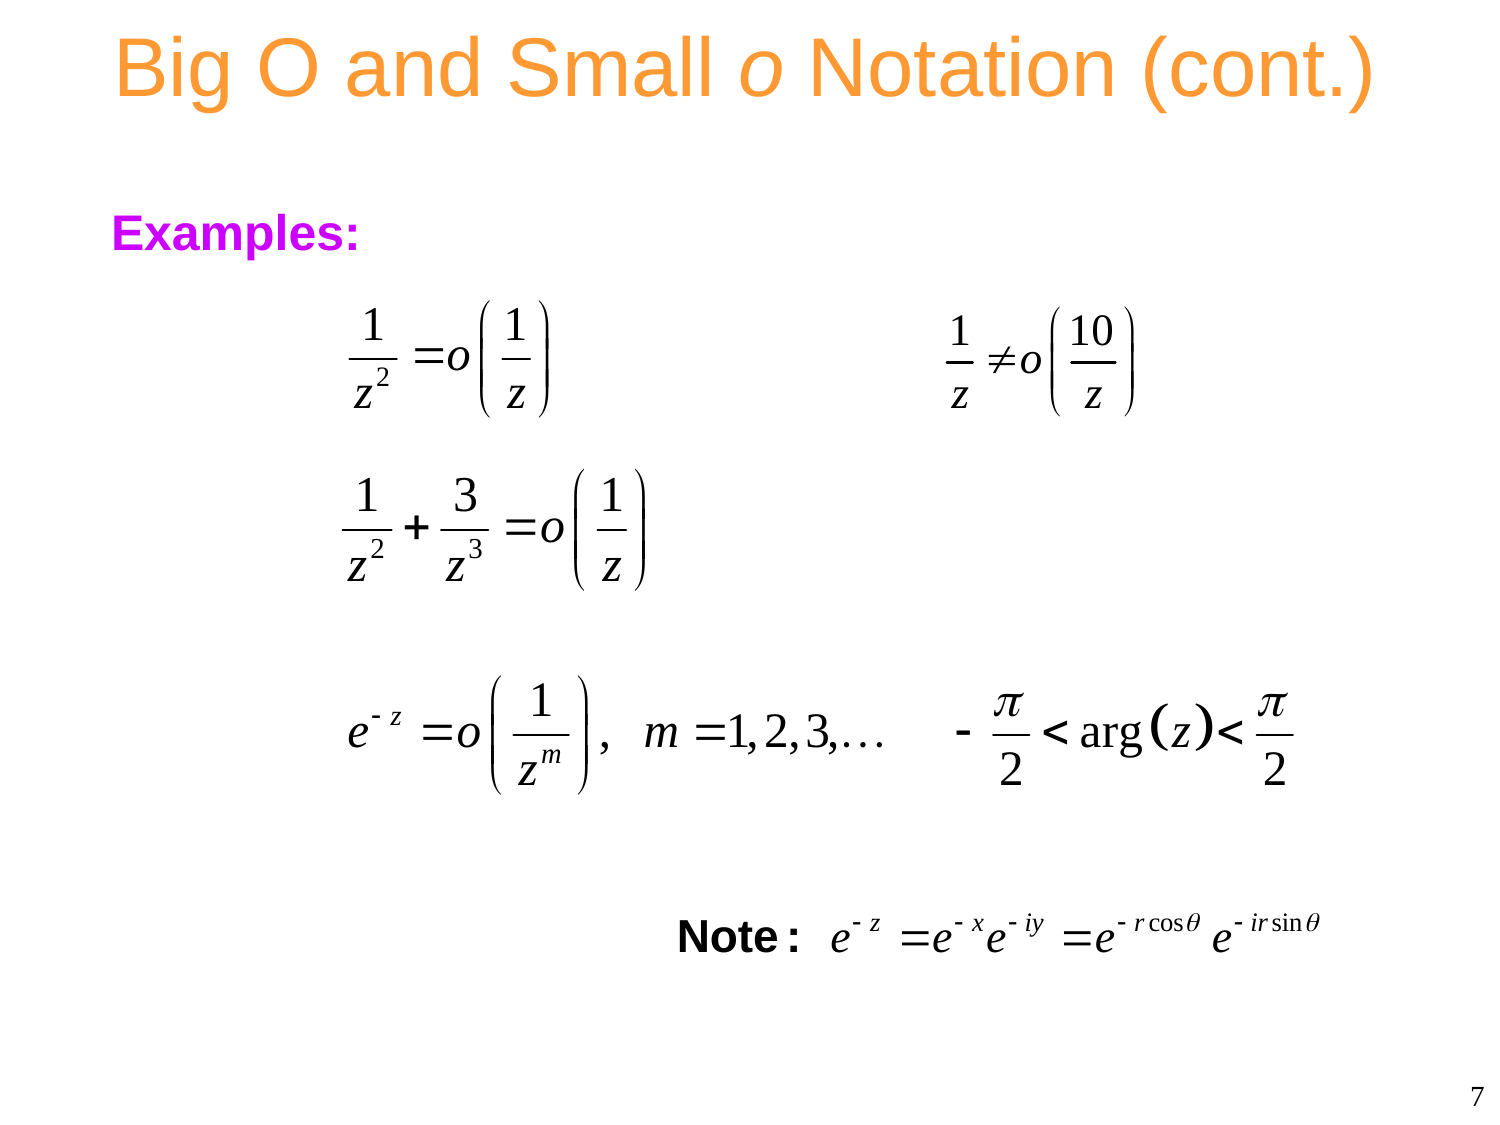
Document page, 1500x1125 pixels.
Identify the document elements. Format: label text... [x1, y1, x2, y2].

slide_number 7 [1149, 1065, 1500, 1125]
text_box Examples: [96, 192, 376, 268]
text_box Big O and Small o Notation (cont.) [37, 6, 1453, 121]
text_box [340, 664, 1302, 806]
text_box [672, 901, 1330, 972]
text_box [341, 289, 563, 428]
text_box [939, 298, 1146, 427]
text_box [333, 458, 660, 601]
